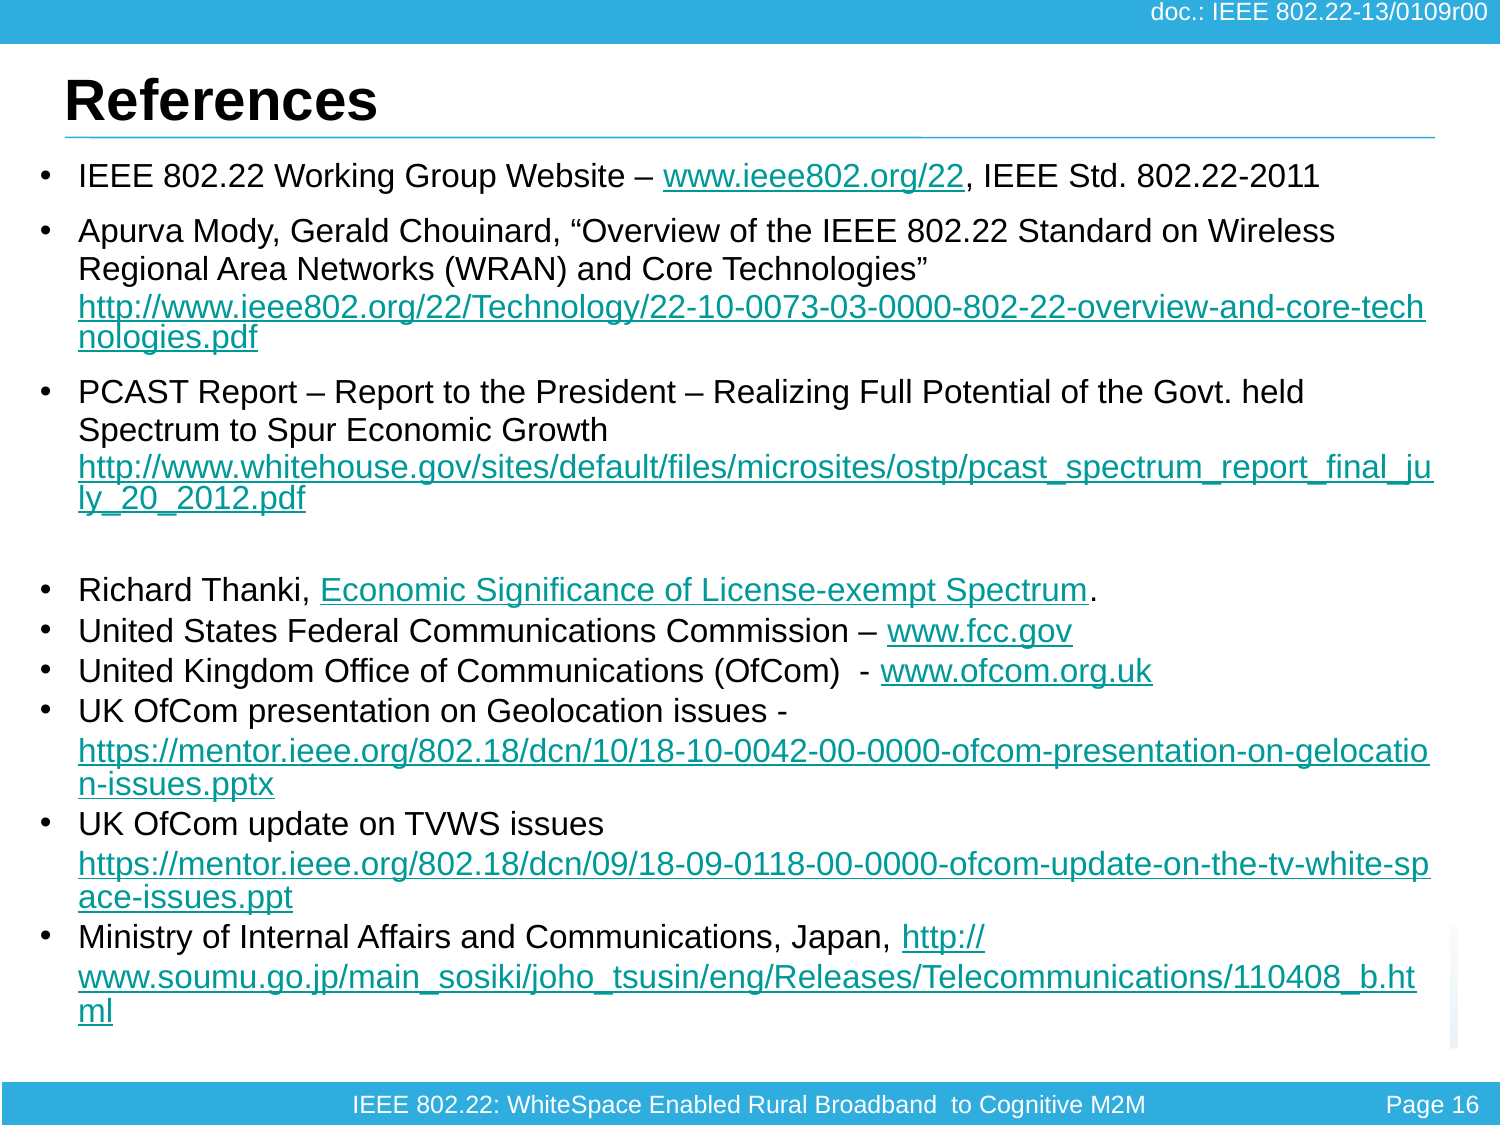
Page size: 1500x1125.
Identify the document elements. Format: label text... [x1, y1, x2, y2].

text_box IEEE 802.22 Working Group Website – www.ieee802.org/22, IEEE Std. 802.22-2011 Apurva Mody, Gerald Chouinard, “Overview of the IEEE 802.22 Standard on Wireless Regional Area Networks (WRAN) and Core Technologies” http://www.ieee802.org/22/Technology/22-10-0073-03-0000-802-22-overview-and-core-technologies.pdf PCAST Report – Report to the President – Realizing Full Potential of the Govt. held Spectrum to Spur Economic Growth http://www.whitehouse.gov/sites/default/files/microsites/ostp/pcast_spectrum_report_final_july_20_2012.pdf Richard Thanki, Economic Significance of License-exempt Spectrum. United States Federal Communications Commission – www.fcc.gov United Kingdom Office of Communications (OfCom) - www.ofcom.org.uk UK OfCom presentation on Geolocation issues - https://mentor.ieee.org/802.18/dcn/10/18-10-0042-00-0000-ofcom-presentation-on-gelocation-issues.pptx UK OfCom update on TVWS issues https://mentor.ieee.org/802.18/dcn/09/18-09-0118-00-0000-ofcom-update-on-the-tv-white-space-issues.ppt Ministry of Internal Affairs and Communications, Japan, http://www.soumu.go.jp/main_sosiki/joho_tsusin/eng/Releases/Telecommunications/110408_b.html [24, 149, 1450, 1075]
text_box References [49, 62, 1325, 138]
picture [1450, 924, 1458, 1050]
